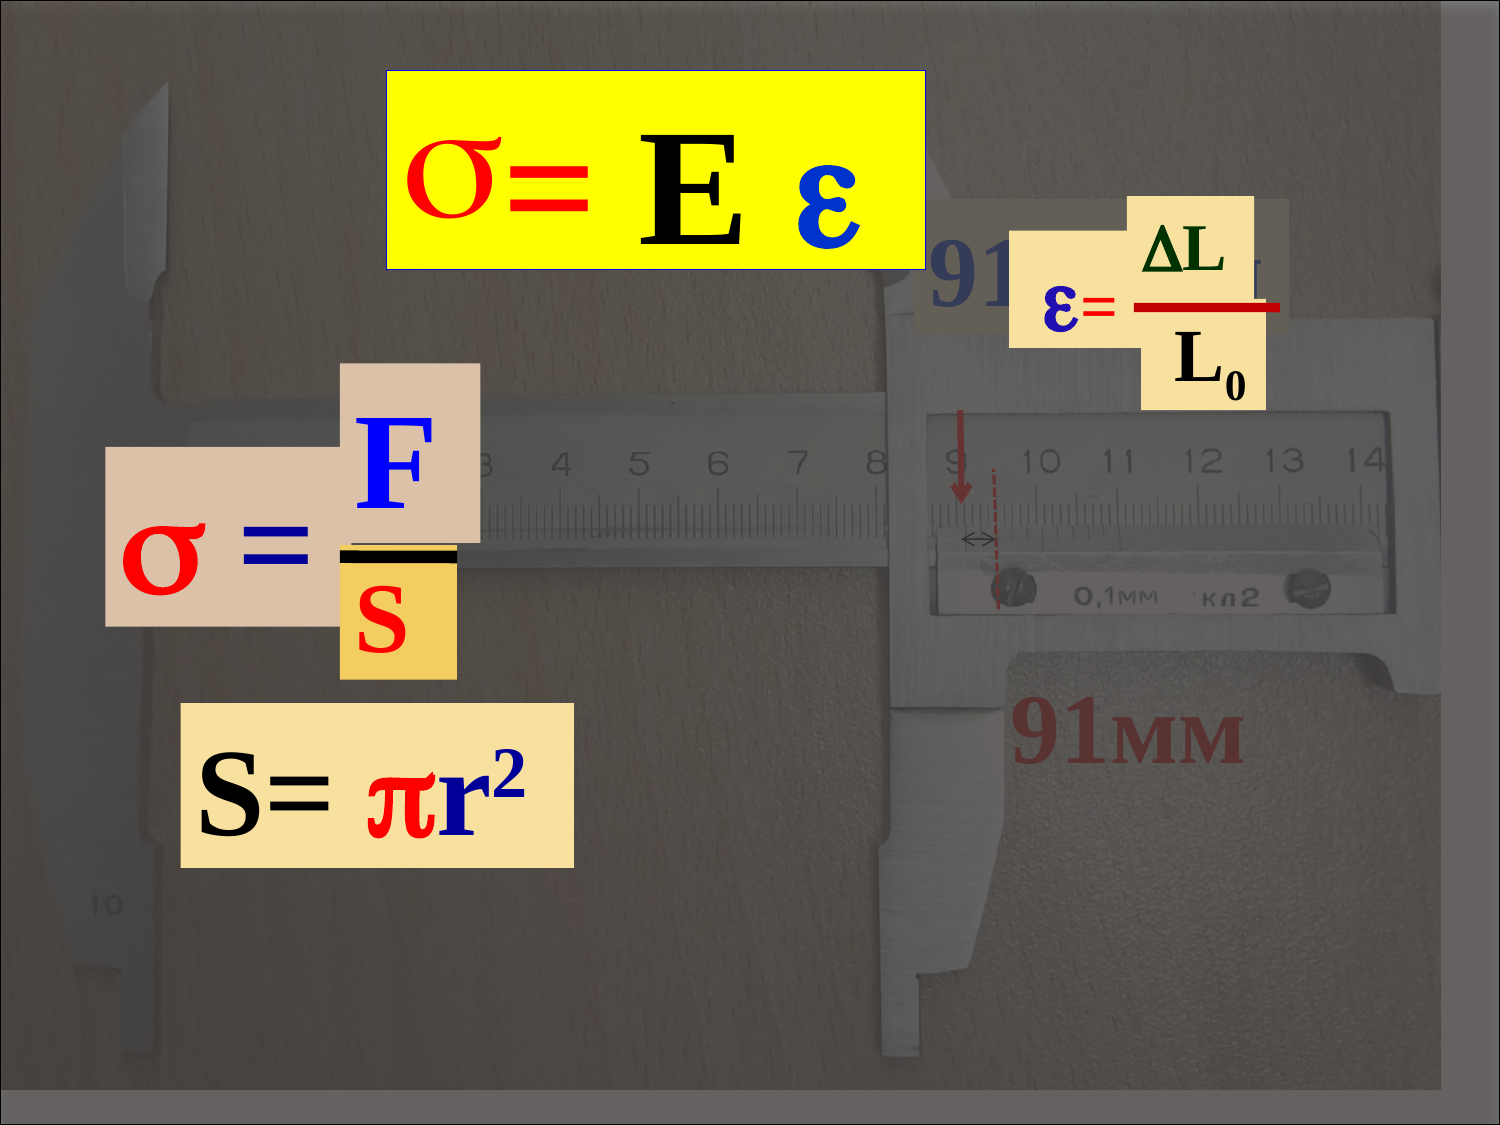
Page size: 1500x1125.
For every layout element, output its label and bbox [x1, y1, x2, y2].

text_box [0, 0, 1500, 1125]
